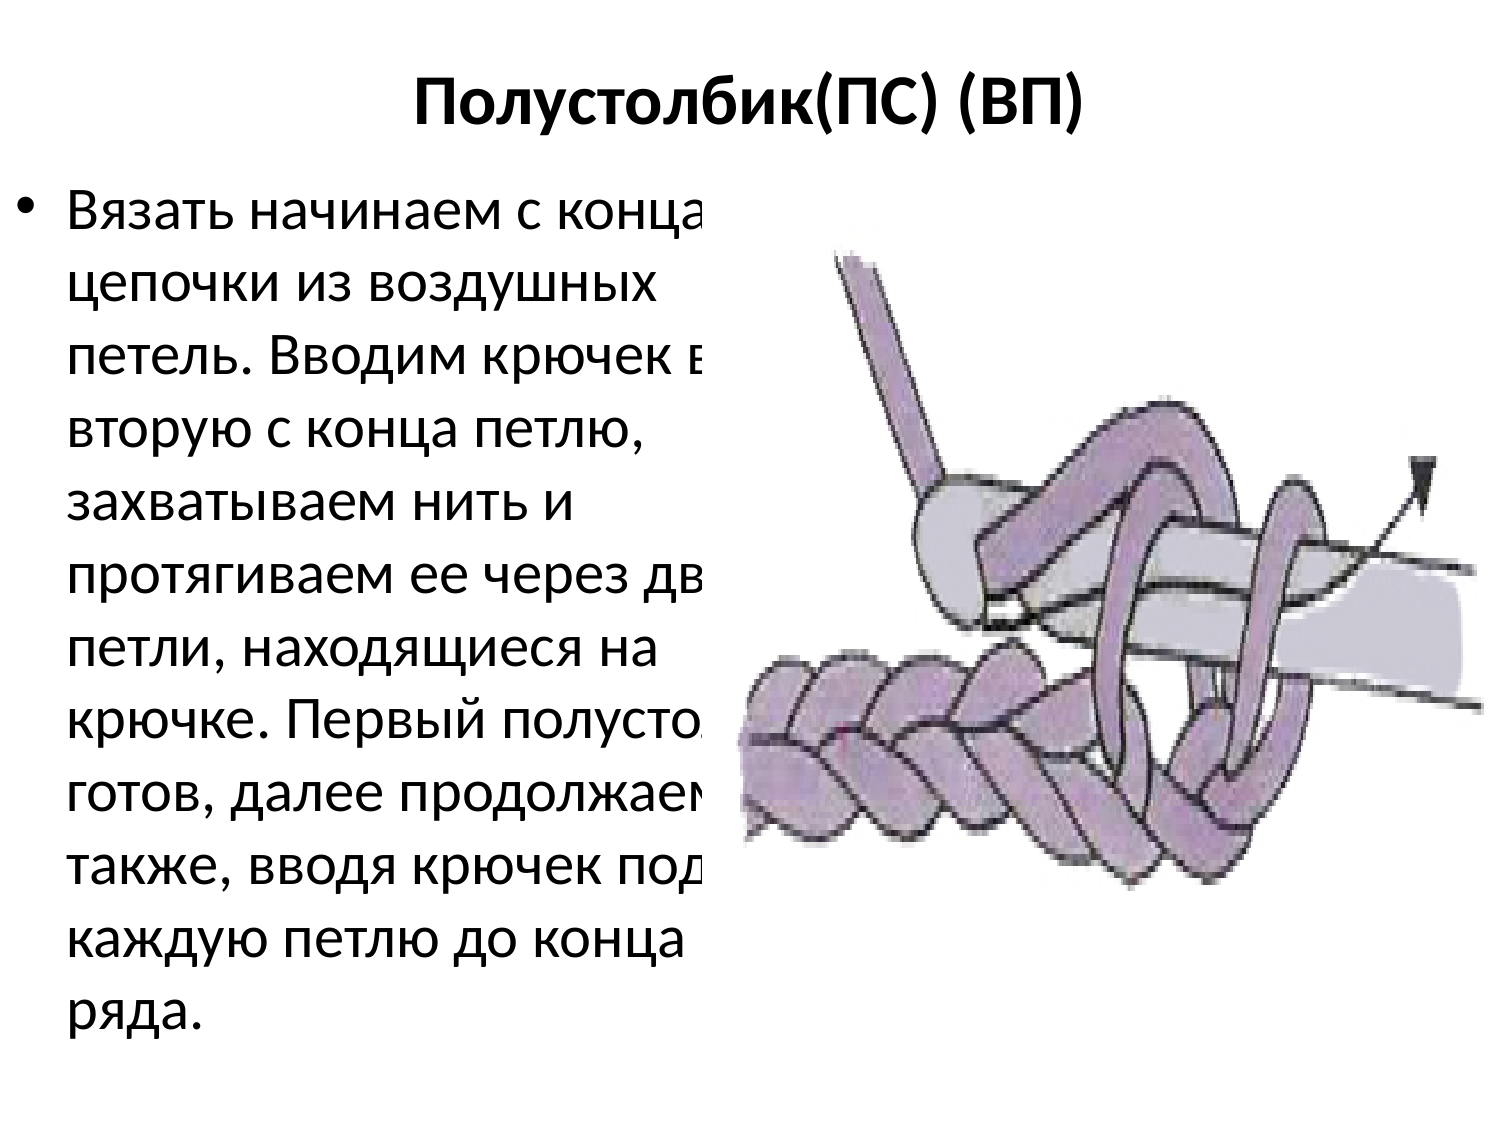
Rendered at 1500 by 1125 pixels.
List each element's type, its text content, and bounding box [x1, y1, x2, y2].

list Вязать начинаем с конца цепочки из воздушных петель. Вводим крючек во вторую с конца петлю, захватываем нить и протягиваем ее через две петли, находящиеся на крючке. Первый полустолбик готов, далее продолжаем также, вводя крючек под каждую петлю до конца ряда. [0, 160, 869, 1125]
title Полустолбик(ПС) (ВП) [75, 45, 1425, 171]
picture [702, 172, 1500, 1024]
